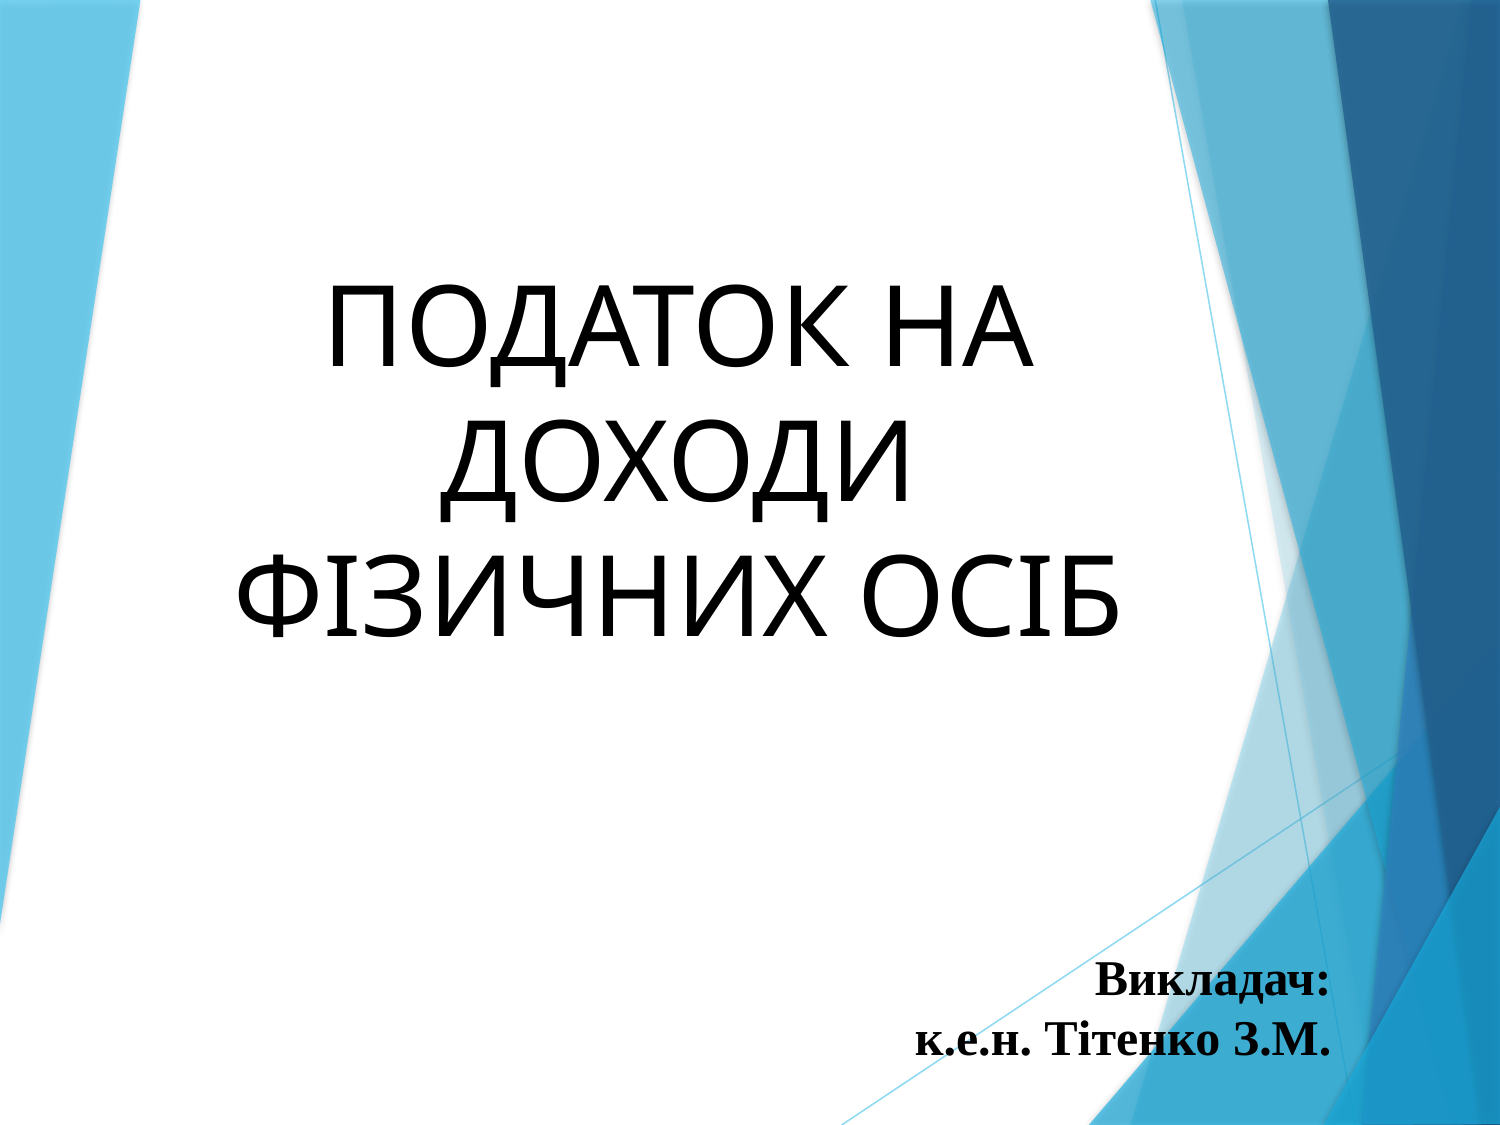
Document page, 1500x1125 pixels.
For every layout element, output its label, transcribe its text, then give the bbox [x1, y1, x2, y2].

title ПОДАТОК НА ДОХОДИ ФІЗИЧНИХ ОСІБ [183, 196, 1175, 667]
text_box Викладач: к.е.н. Тітенко З.М. [620, 815, 1347, 1073]
